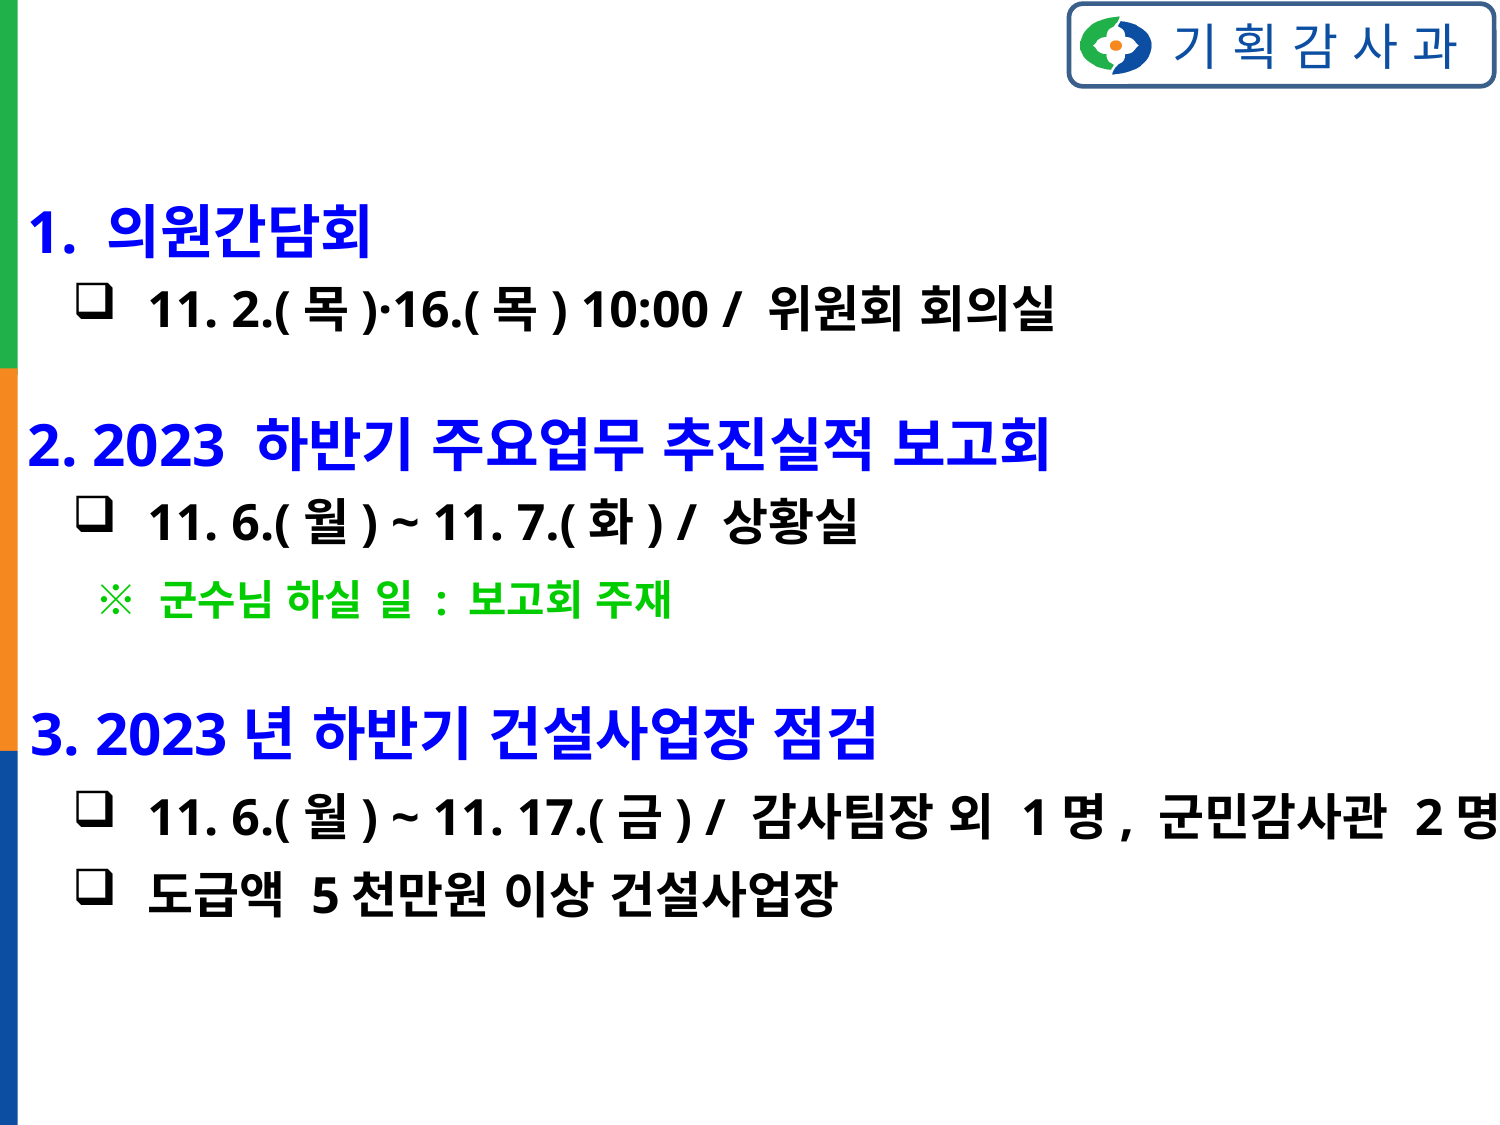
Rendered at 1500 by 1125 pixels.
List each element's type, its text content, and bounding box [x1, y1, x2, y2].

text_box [0, 0, 18, 1125]
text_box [1068, 3, 1495, 87]
text_box 1. 의원간담회 11. 2.(목)·16.(목) 10:00 / 위원회 회의실 [22, 184, 1483, 468]
text_box 2. 2023 하반기 주요업무 추진실적 보고회 11. 6.(월) ~ 11. 7.(화) / 상황실 ※ 군수님 하실 일 : 보고회 주재 [22, 468, 1483, 668]
text_box 3. 2023년 하반기 건설사업장 점검 11. 6.(월) ~ 11. 17.(금) / 감사팀장 외 1명, 군민감사관 2명 도급액 5천만원 이상 건설사업장 [22, 668, 1483, 929]
